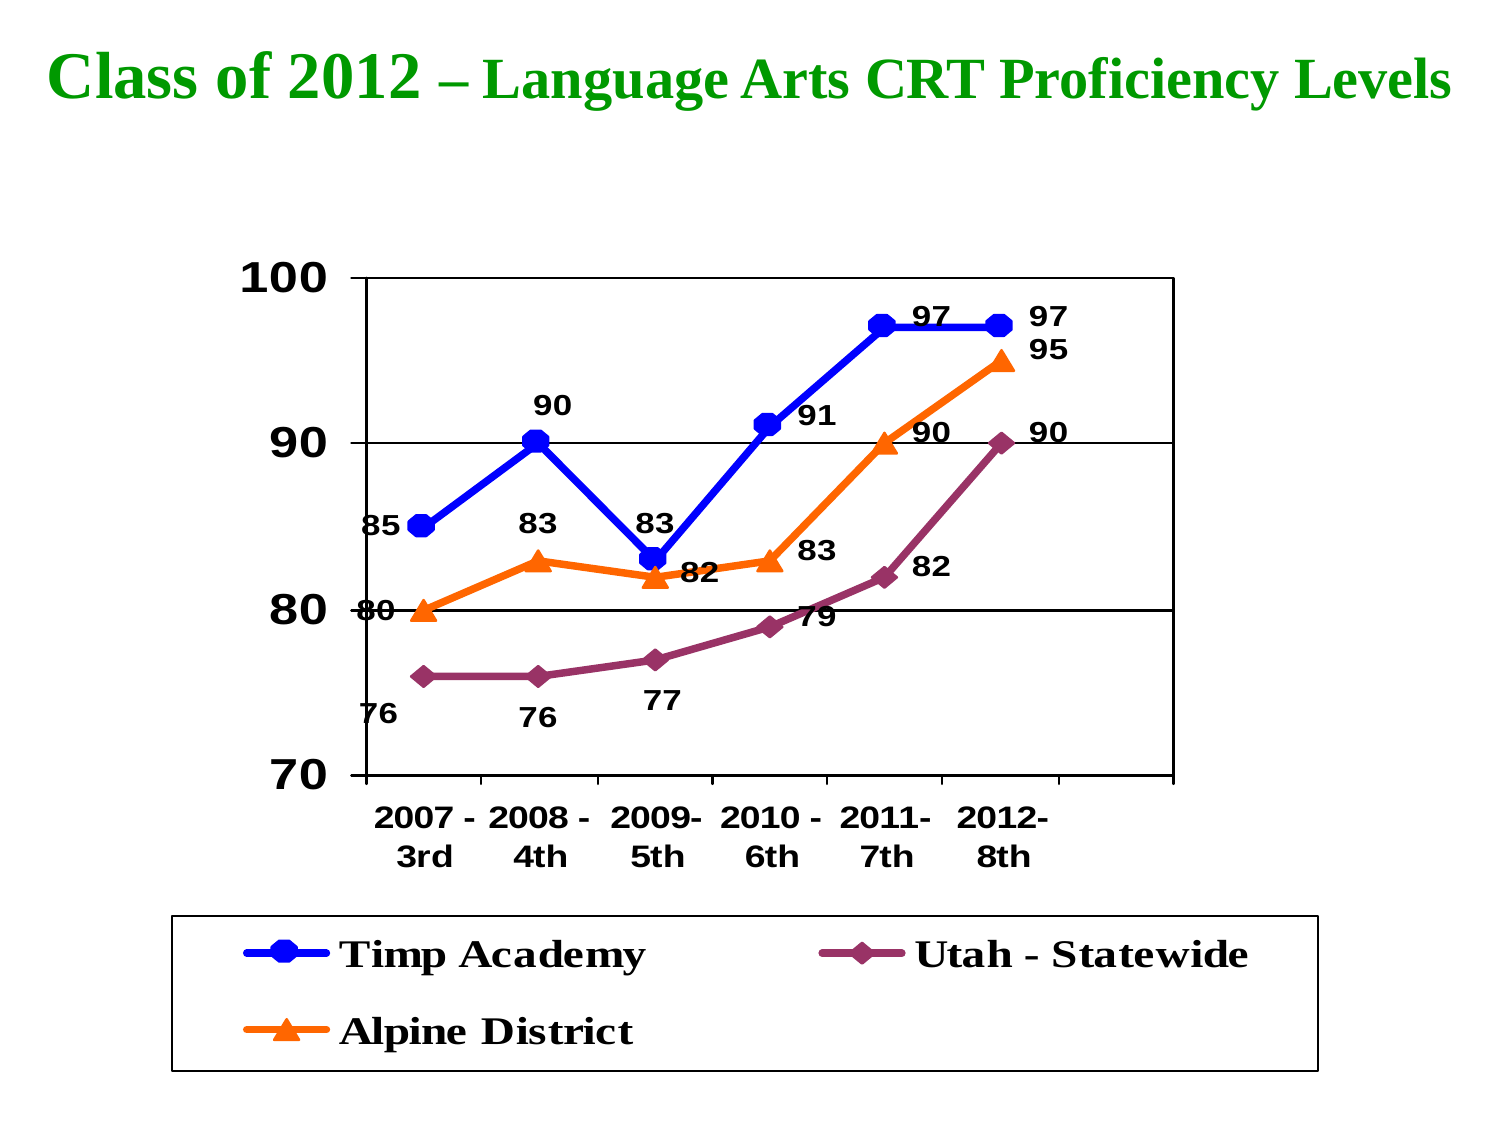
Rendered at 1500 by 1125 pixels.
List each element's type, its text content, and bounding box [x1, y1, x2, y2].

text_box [37, 137, 1451, 1088]
text_box Class of 2012 – Language Arts CRT Proficiency Levels [0, 24, 1500, 120]
